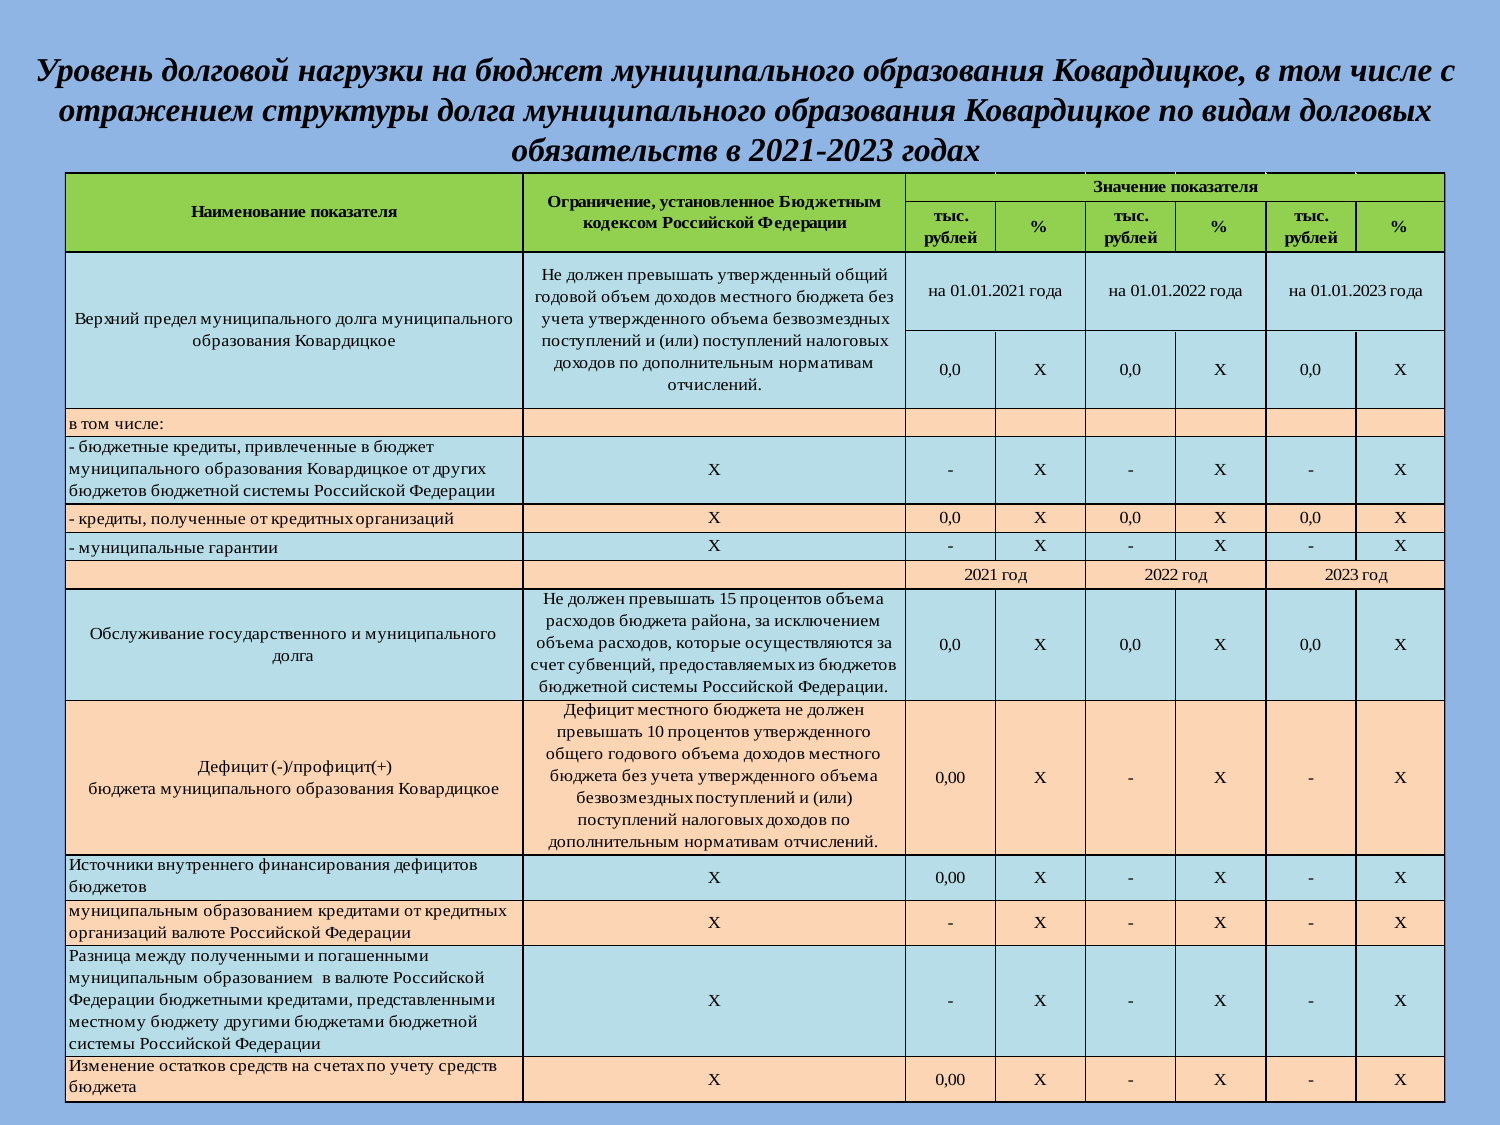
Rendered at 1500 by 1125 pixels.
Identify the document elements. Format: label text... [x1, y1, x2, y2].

text_box Уровень долговой нагрузки на бюджет муниципального образования Ковардицкое, в том числе с отражением структуры долга муниципального образования Ковардицкое по видам долговых обязательств в 2021-2023 годах [15, 30, 1478, 185]
picture [64, 172, 1447, 1105]
